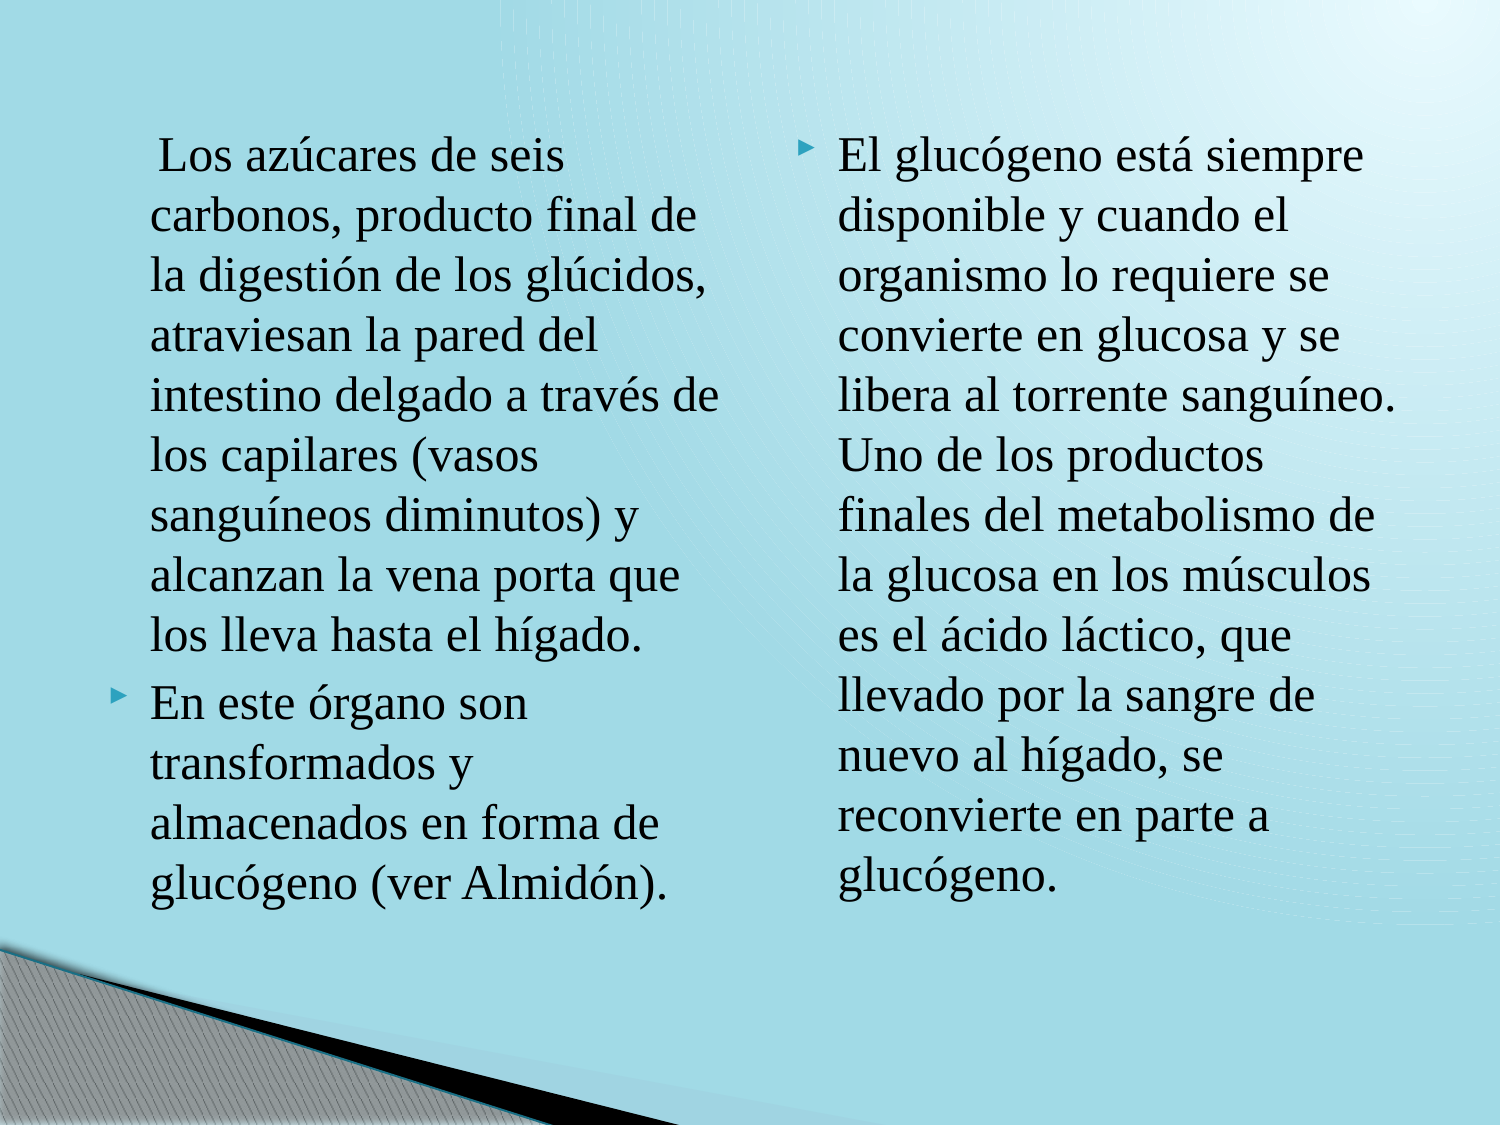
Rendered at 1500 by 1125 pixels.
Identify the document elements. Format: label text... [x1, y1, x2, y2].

list El glucógeno está siempre disponible y cuando el organismo lo requiere se convierte en glucosa y se libera al torrente sanguíneo. Uno de los productos finales del metabolismo de la glucosa en los músculos es el ácido láctico, que llevado por la sangre de nuevo al hígado, se reconvierte en parte a glucógeno. [762, 113, 1426, 1006]
list Los azúcares de seis carbonos, producto final de la digestión de los glúcidos, atraviesan la pared del intestino delgado a través de los capilares (vasos sanguíneos diminutos) y alcanzan la vena porta que los lleva hasta el hígado. En este órgano son transformados y almacenados en forma de glucógeno (ver Almidón). [74, 113, 738, 1006]
